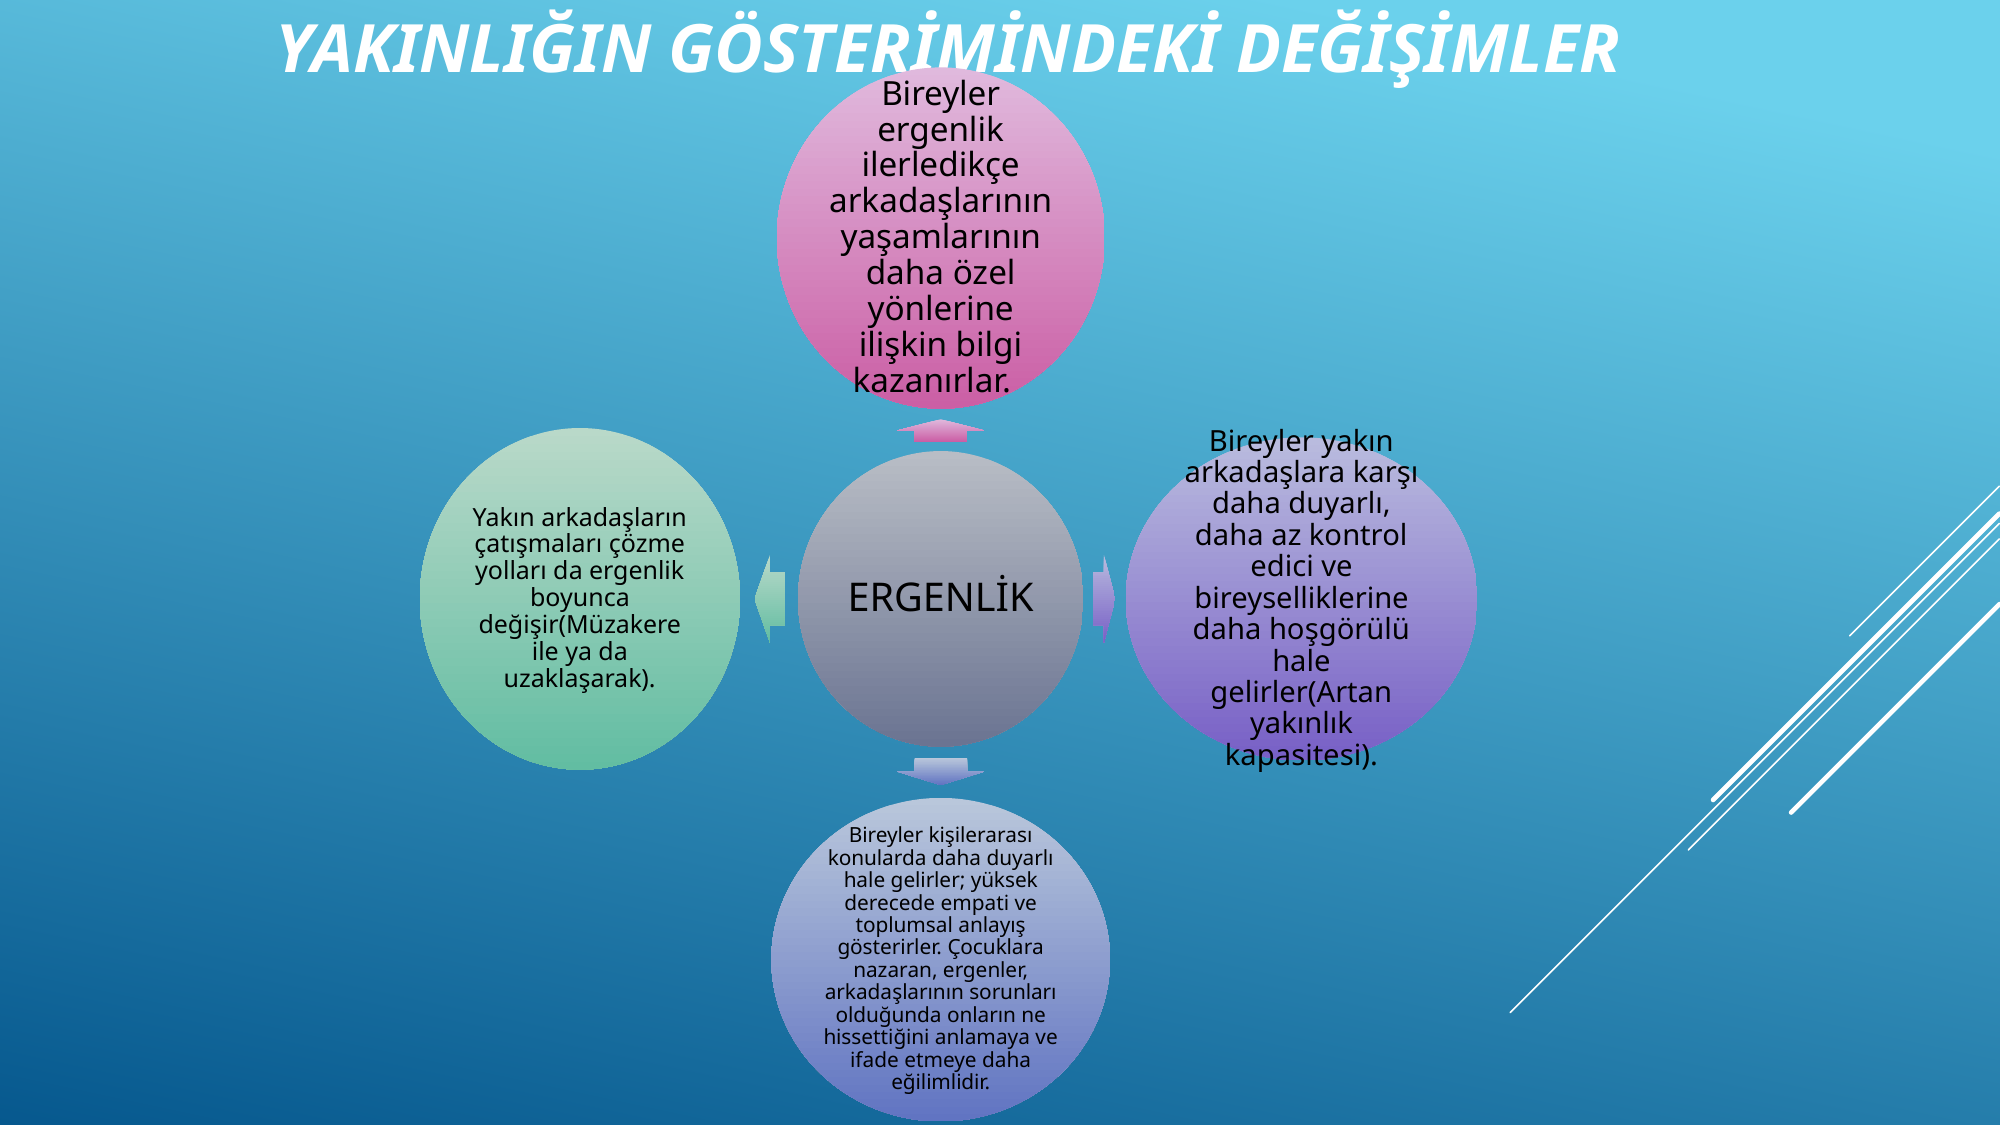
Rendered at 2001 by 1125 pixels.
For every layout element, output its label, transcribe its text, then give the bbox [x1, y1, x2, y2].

title YAKINLIĞIN GÖSTERİMİNDEKİ DEĞİŞİMLER [157, 21, 1740, 70]
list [75, 104, 1822, 1085]
